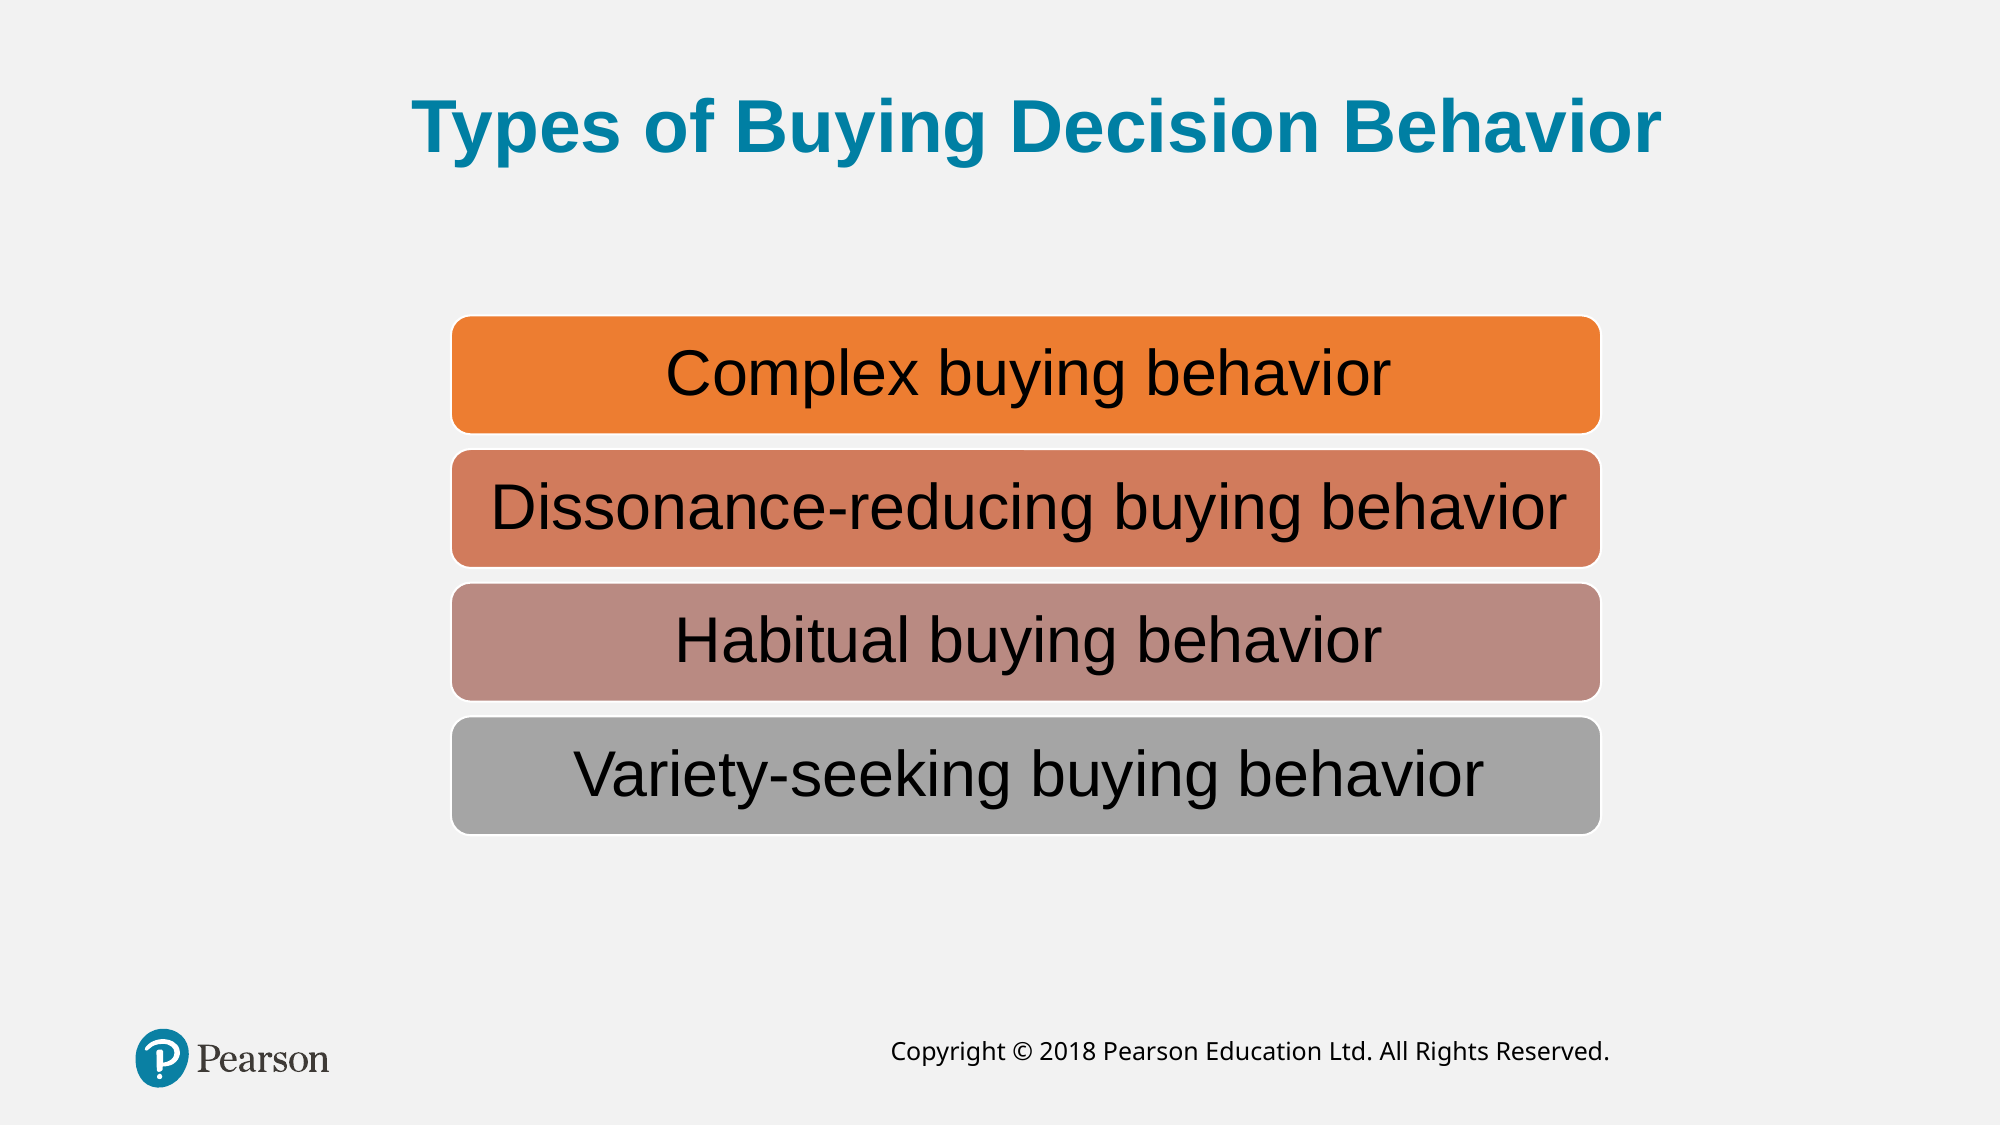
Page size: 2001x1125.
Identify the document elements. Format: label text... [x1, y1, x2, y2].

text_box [450, 178, 1602, 972]
title Types of Buying Decision Behavior [396, 82, 1743, 175]
